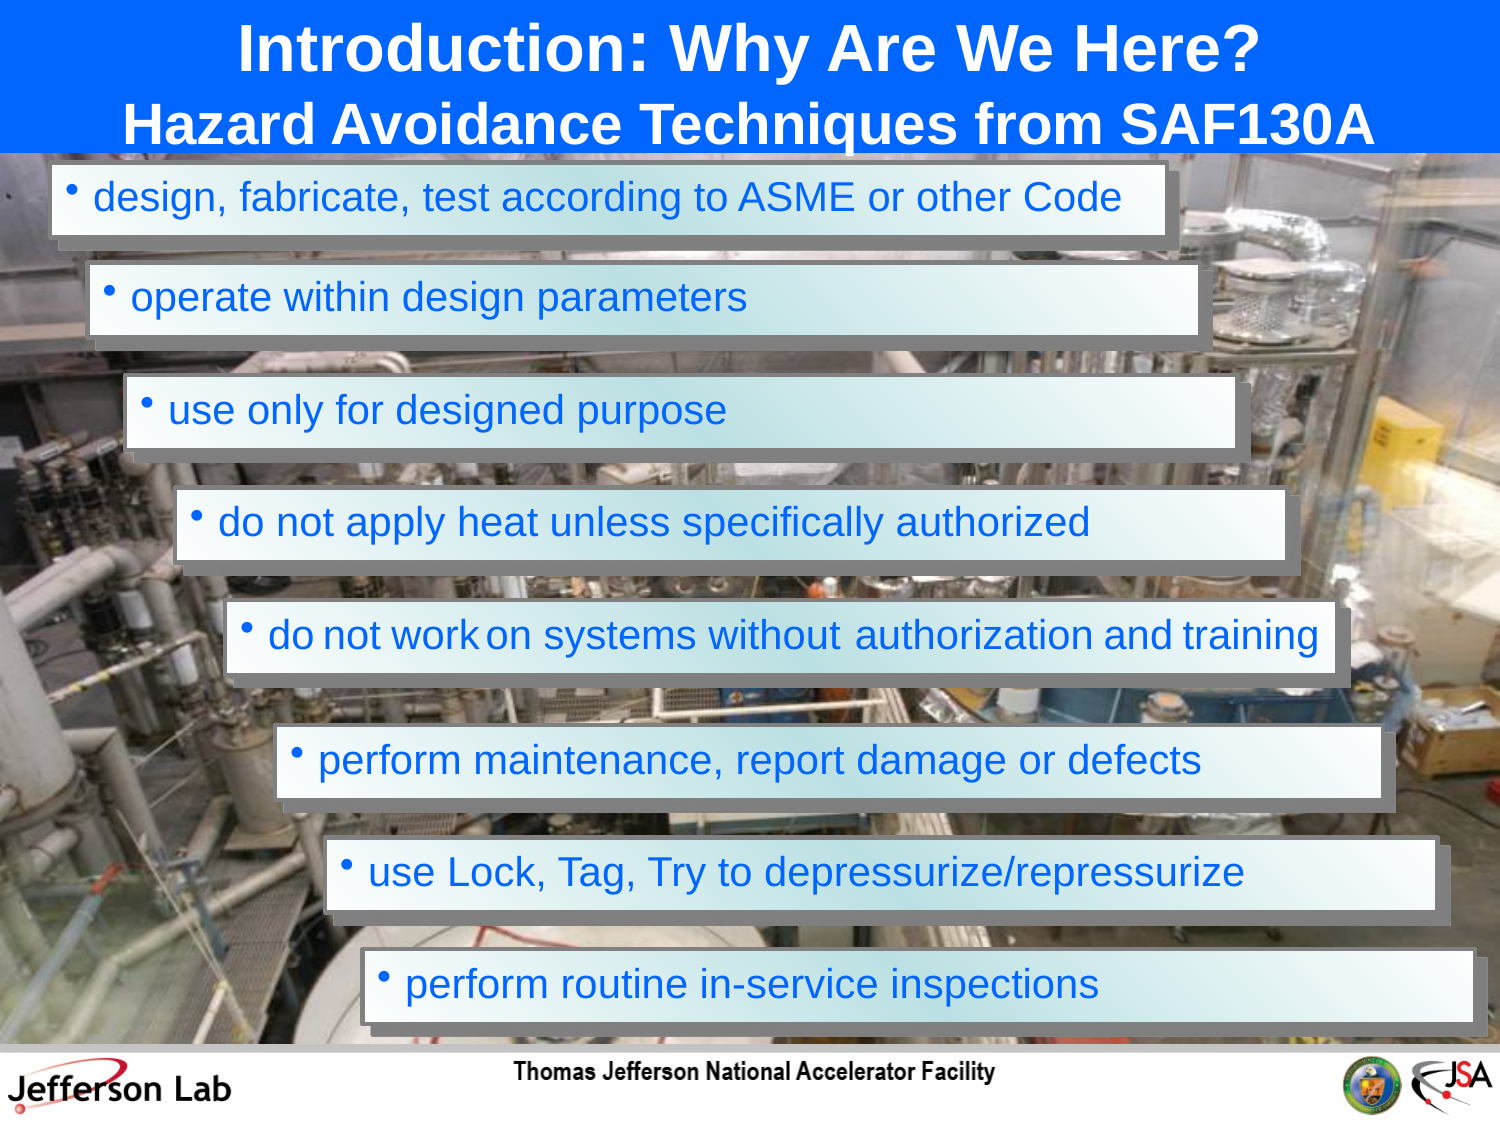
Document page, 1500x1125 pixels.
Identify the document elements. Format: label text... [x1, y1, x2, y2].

picture [0, 1044, 1500, 1125]
text_box Introduction: Why Are We Here? Hazard Avoidance Techniques from SAF130A [0, 0, 1500, 137]
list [0, 137, 1500, 1044]
